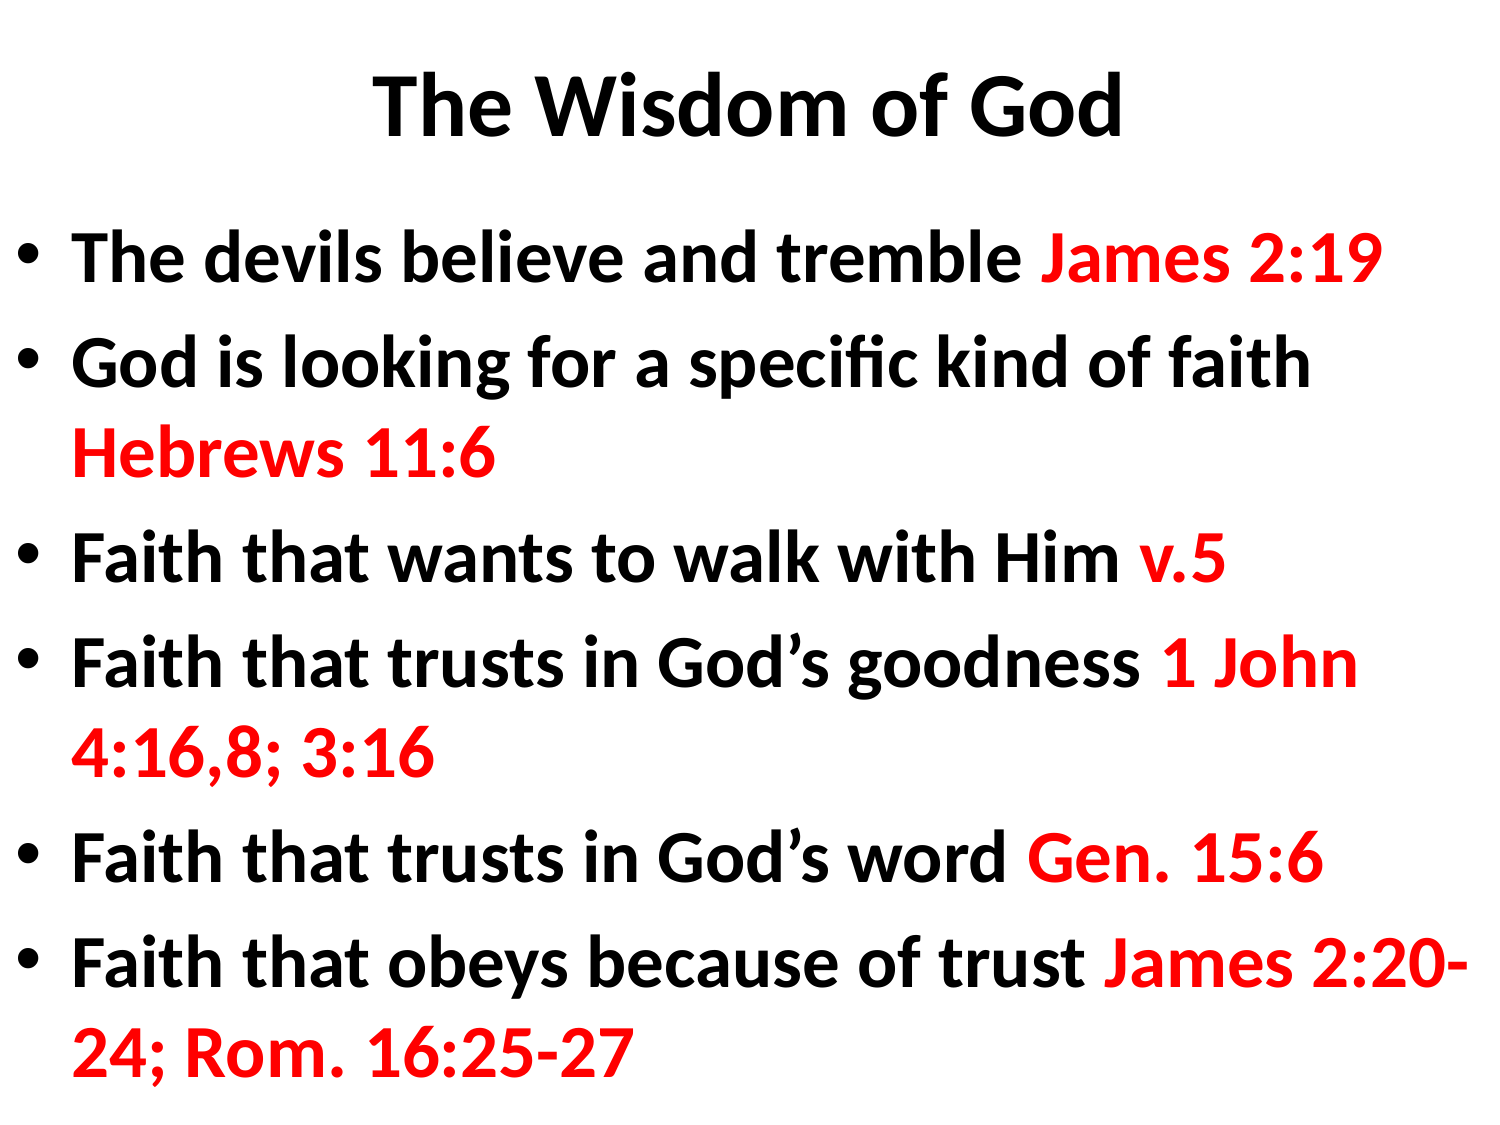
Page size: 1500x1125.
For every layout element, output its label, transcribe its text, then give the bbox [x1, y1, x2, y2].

title The Wisdom of God [75, 0, 1425, 200]
list The devils believe and tremble James 2:19 God is looking for a specific kind of faith Hebrews 11:6 Faith that wants to walk with Him v.5 Faith that trusts in God’s goodness 1 John 4:16,8; 3:16 Faith that trusts in God’s word Gen. 15:6 Faith that obeys because of trust James 2:20-24; Rom. 16:25-27 [0, 200, 1500, 1125]
